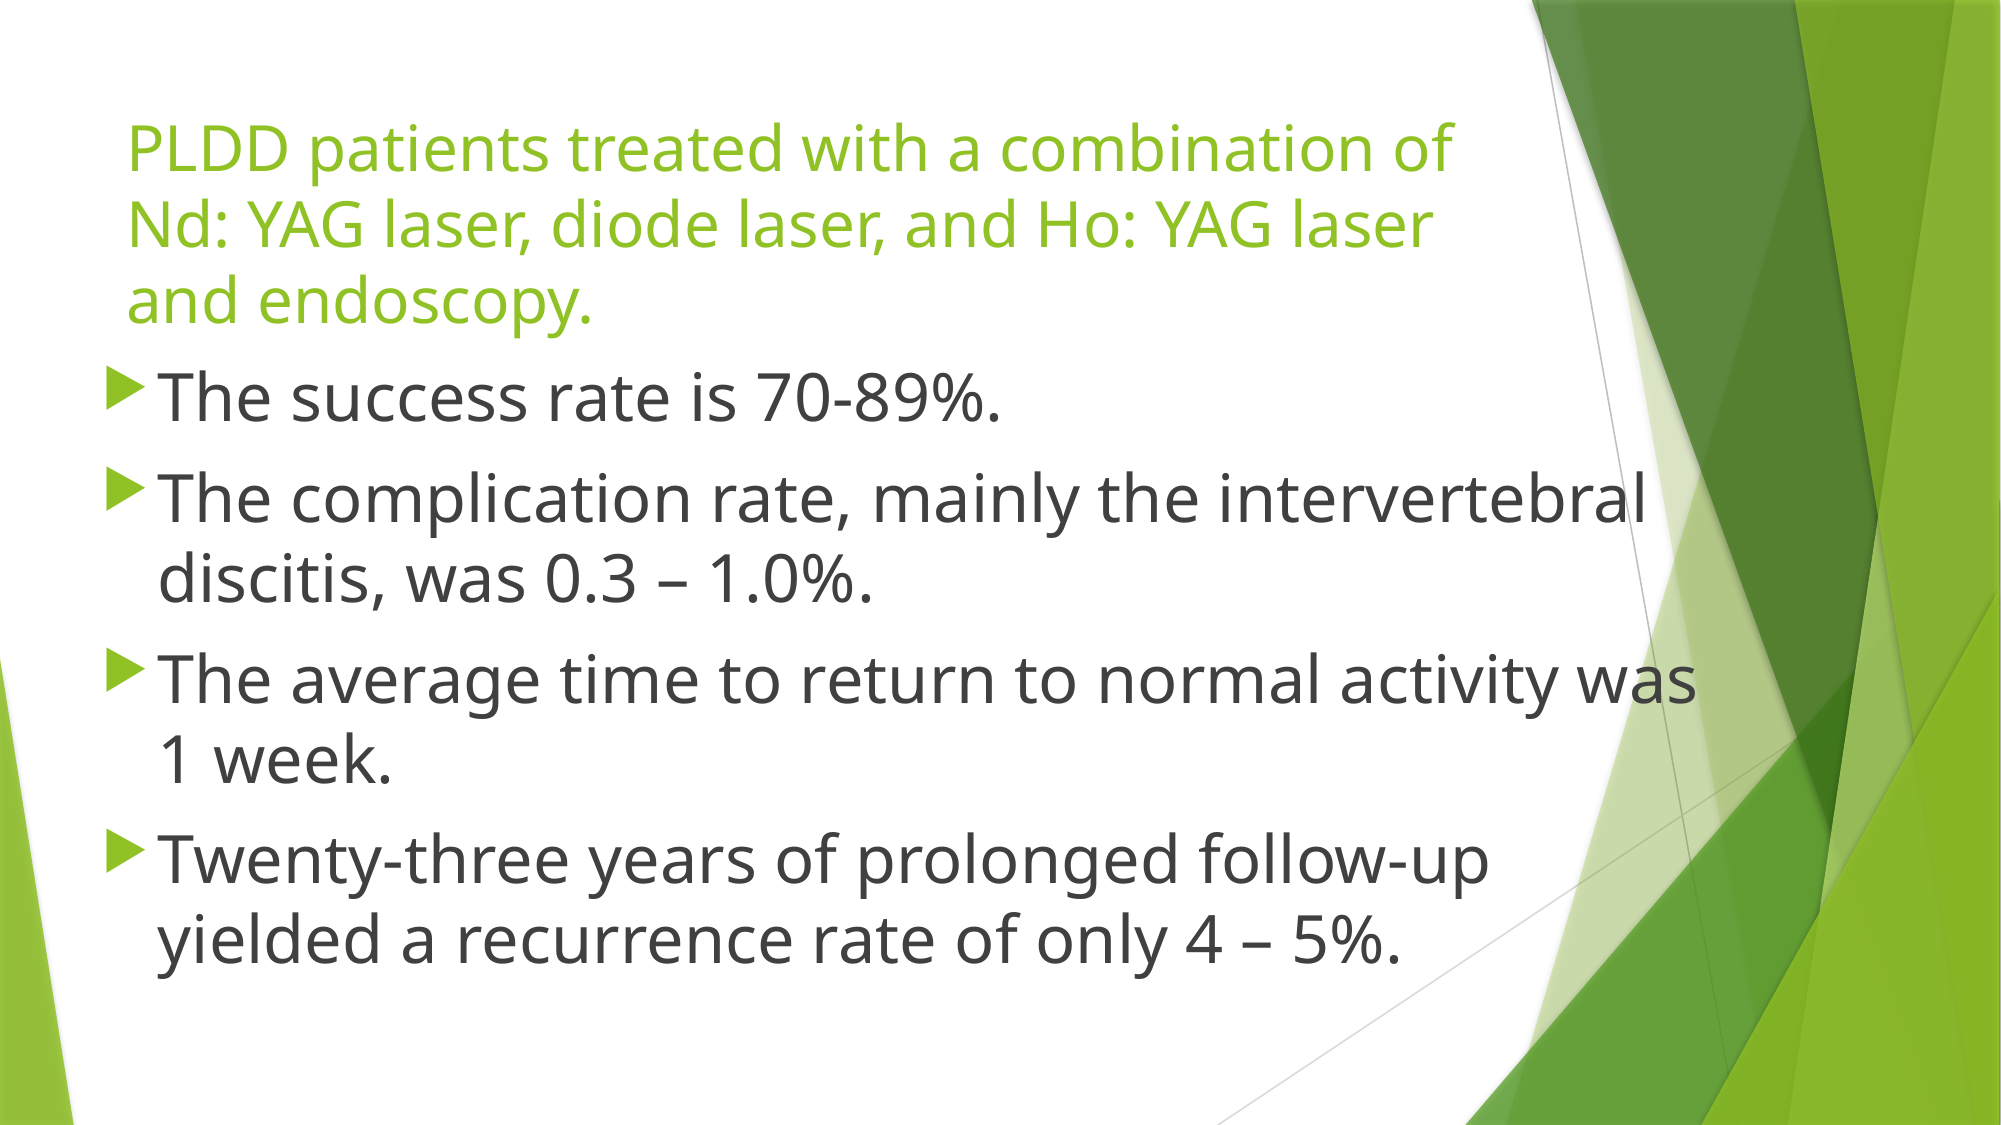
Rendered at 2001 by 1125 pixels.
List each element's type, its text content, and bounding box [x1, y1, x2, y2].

list The success rate is 70-89%. The complication rate, mainly the intervertebral discitis, was 0.3 – 1.0%. The average time to return to normal activity was 1 week. Twenty-three years of prolonged follow-up yielded a recurrence rate of only 4 – 5%. [86, 347, 1744, 985]
title PLDD patients treated with a combination of Nd: YAG laser, diode laser, and Ho: YAG laser and endoscopy. [111, 99, 1522, 347]
